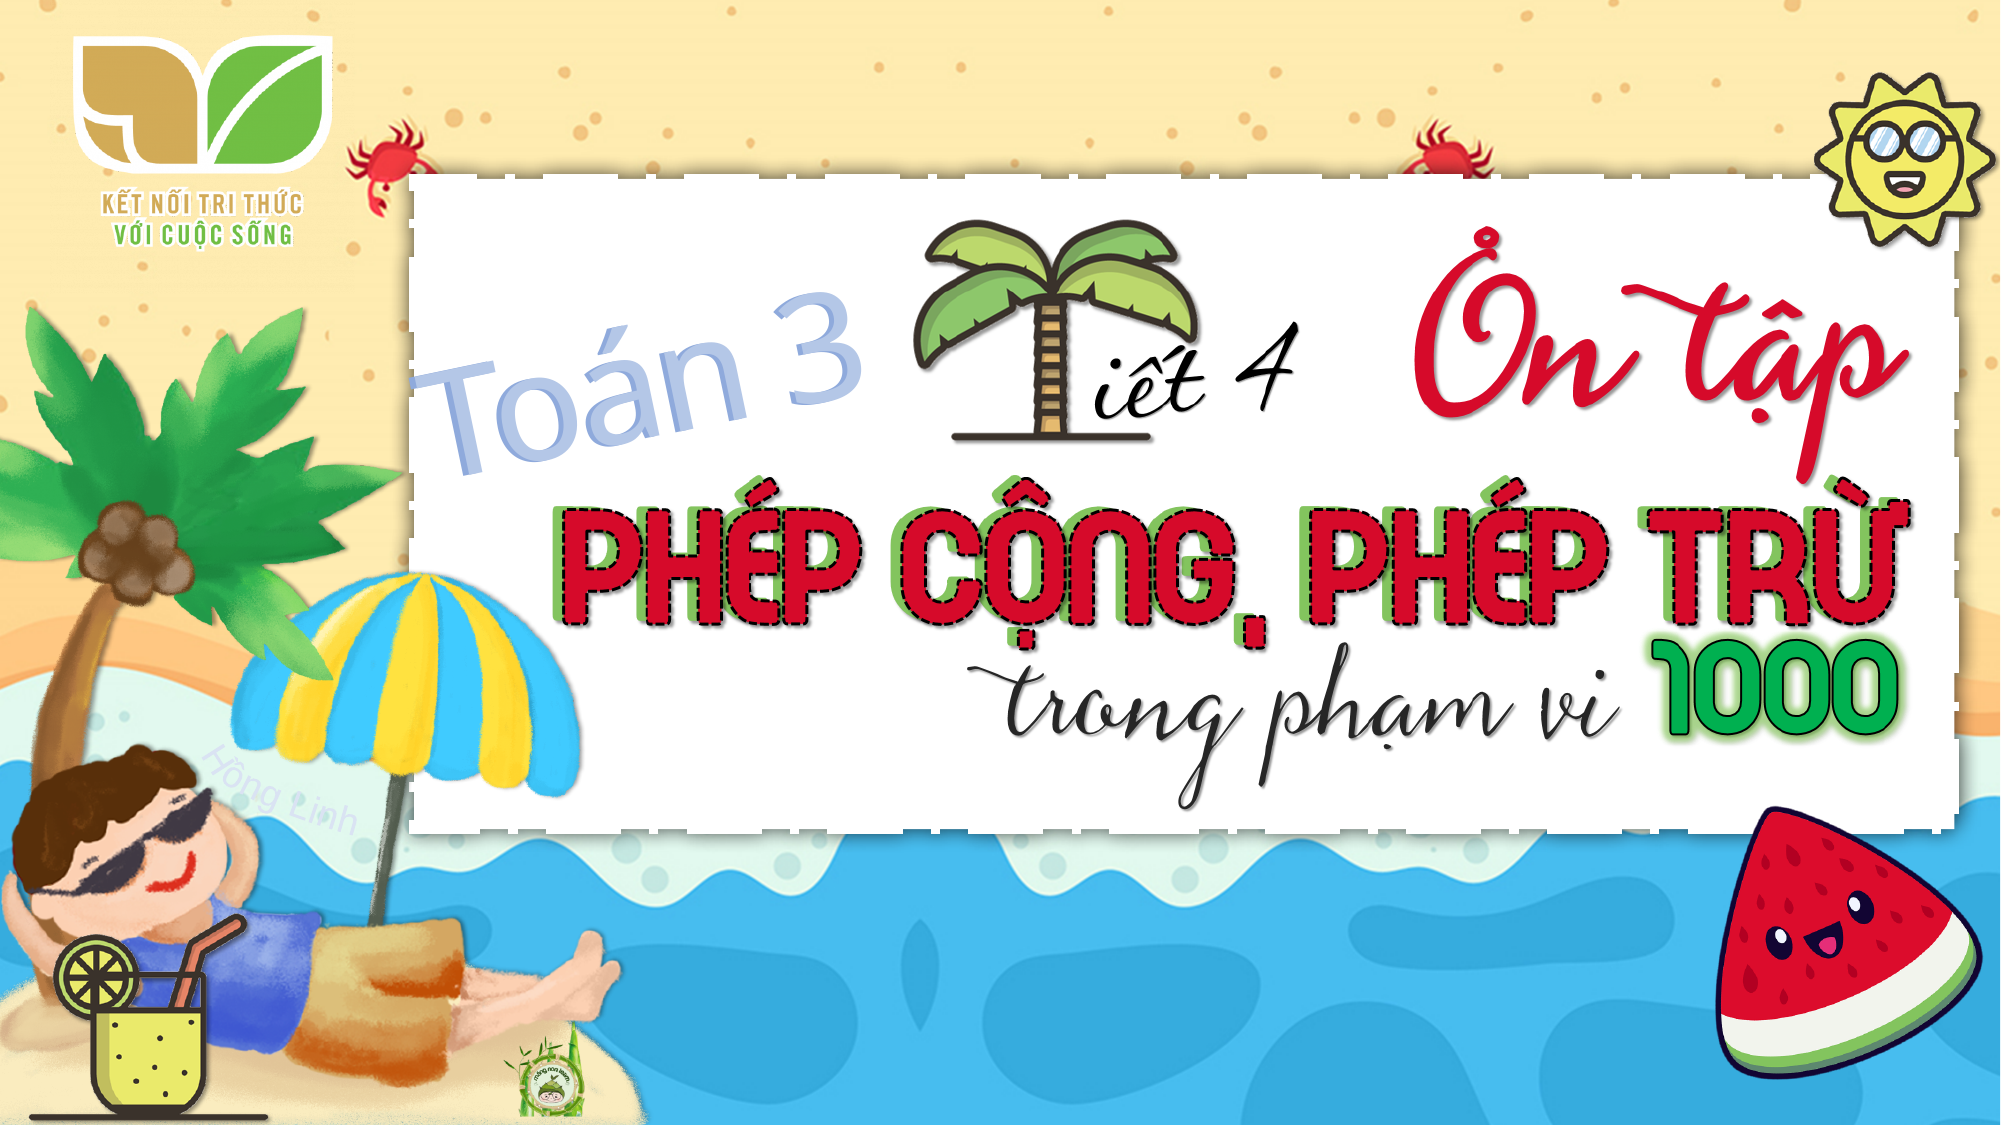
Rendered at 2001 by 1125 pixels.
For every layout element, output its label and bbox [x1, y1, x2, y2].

text_box [287, 292, 885, 490]
picture [0, 0, 2001, 1125]
